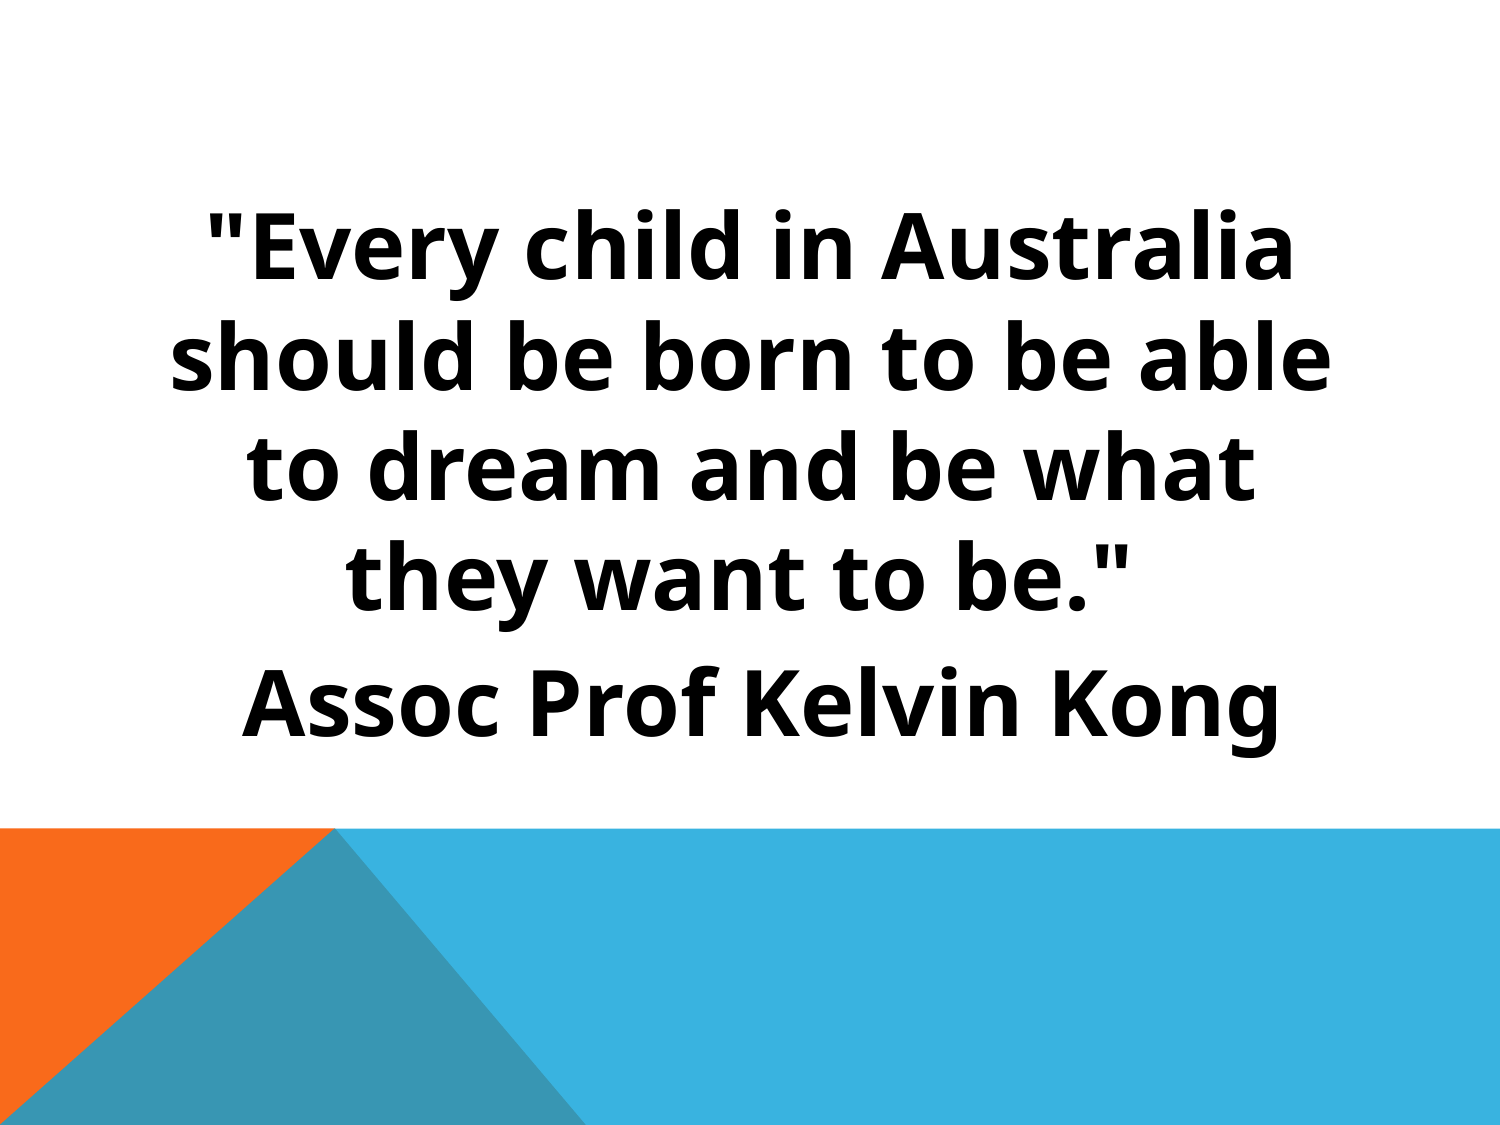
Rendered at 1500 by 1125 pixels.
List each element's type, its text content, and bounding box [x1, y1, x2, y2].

list "Every child in Australia should be born to be able to dream and be what they want to be." Assoc Prof Kelvin Kong [135, 180, 1369, 768]
